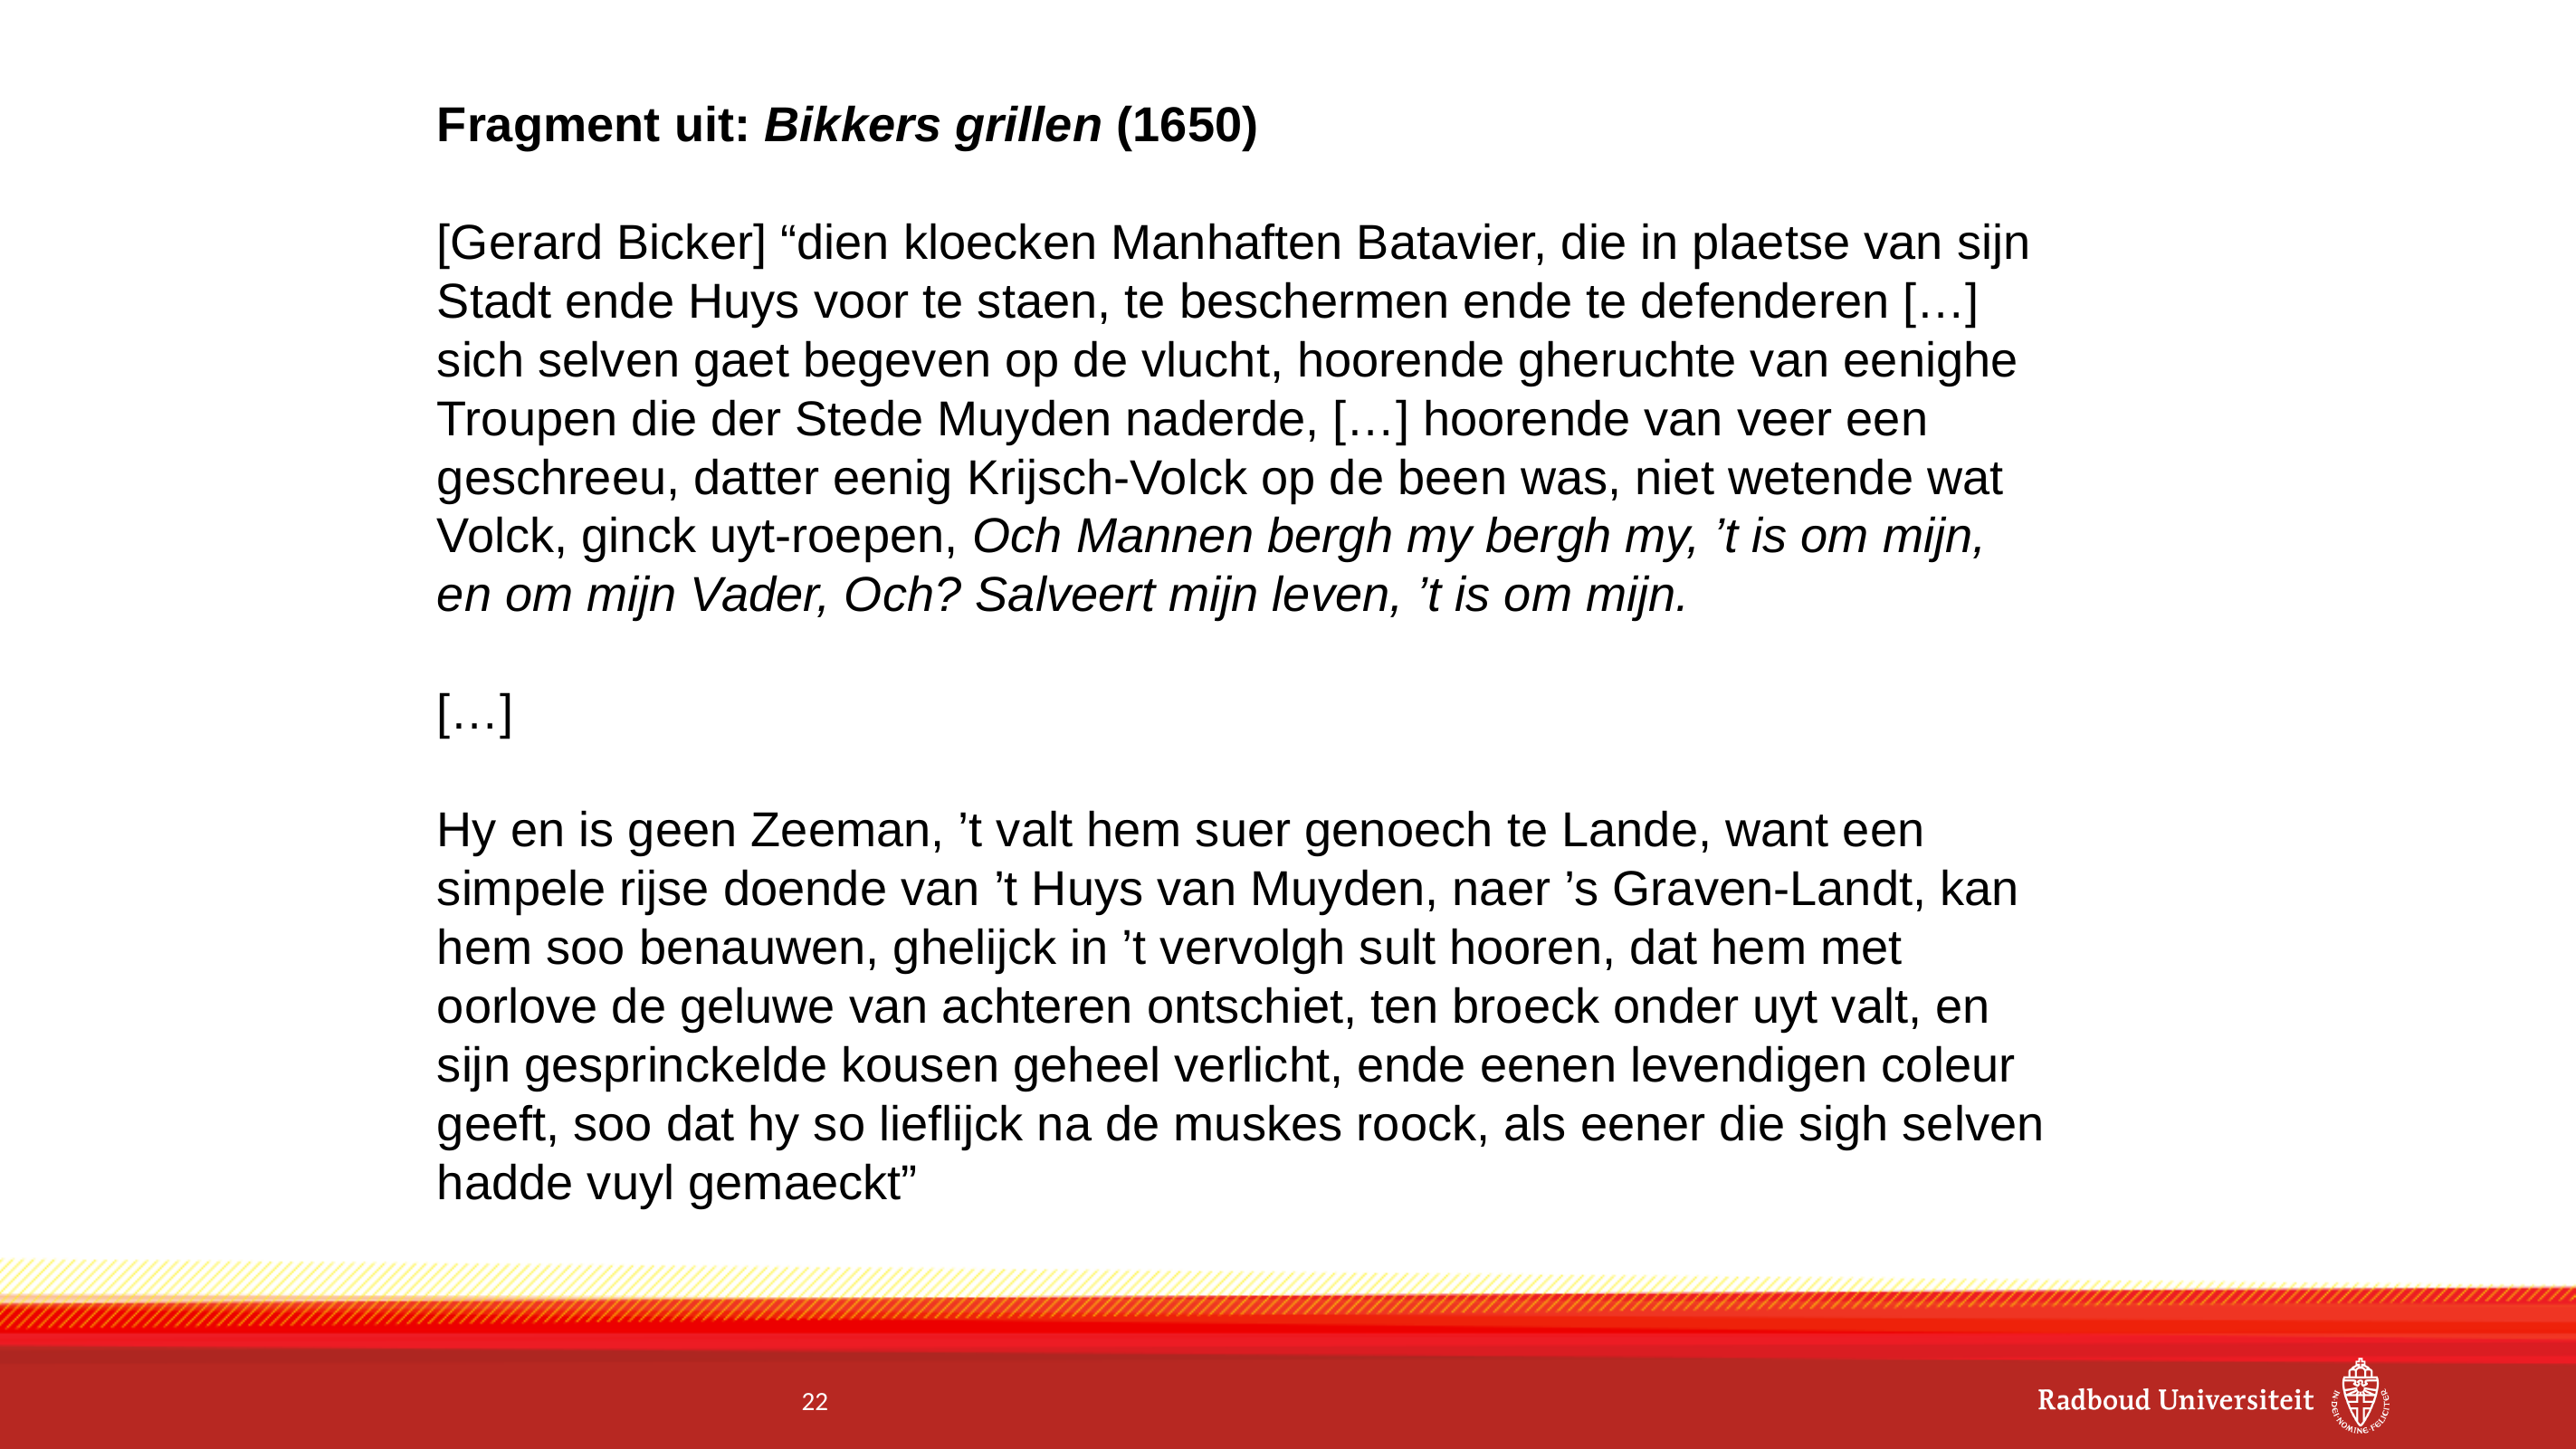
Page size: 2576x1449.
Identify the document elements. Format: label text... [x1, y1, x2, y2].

text_box Fragment uit: Bikkers grillen (1650) [Gerard Bicker] “dien kloecken Manhaften Batavier, die in plaetse van sijn Stadt ende Huys voor te staen, te beschermen ende te defenderen […] sich selven gaet begeven op de vlucht, hoorende gheruchte van eenighe Troupen die der Stede Muyden naderde, […] hoorende van veer een geschreeu, datter eenig Krijsch-Volck op de been was, niet wetende wat Volck, ginck uyt-roepen, Och Mannen bergh my bergh my, ’t is om mijn, en om mijn Vader, Och? Salveert mijn leven, ’t is om mijn. […] Hy en is geen Zeeman, ’t valt hem suer genoech te Lande, want een simpele rijse doende van ’t Huys van Muyden, naer ’s Graven-Landt, kan hem soo benauwen, ghelijck in ’t vervolgh sult hooren, dat hem met oorlove de geluwe van achteren ontschiet, ten broeck onder uyt valt, en sijn gesprinckelde kousen geheel verlicht, ende eenen levendigen coleur geeft, soo dat hy so lieflijck na de muskes roock, als eener die sigh selven hadde vuyl gemaeckt” [424, 85, 2067, 1216]
slide_number 22 [801, 1361, 926, 1439]
picture [0, 0, 2576, 1449]
